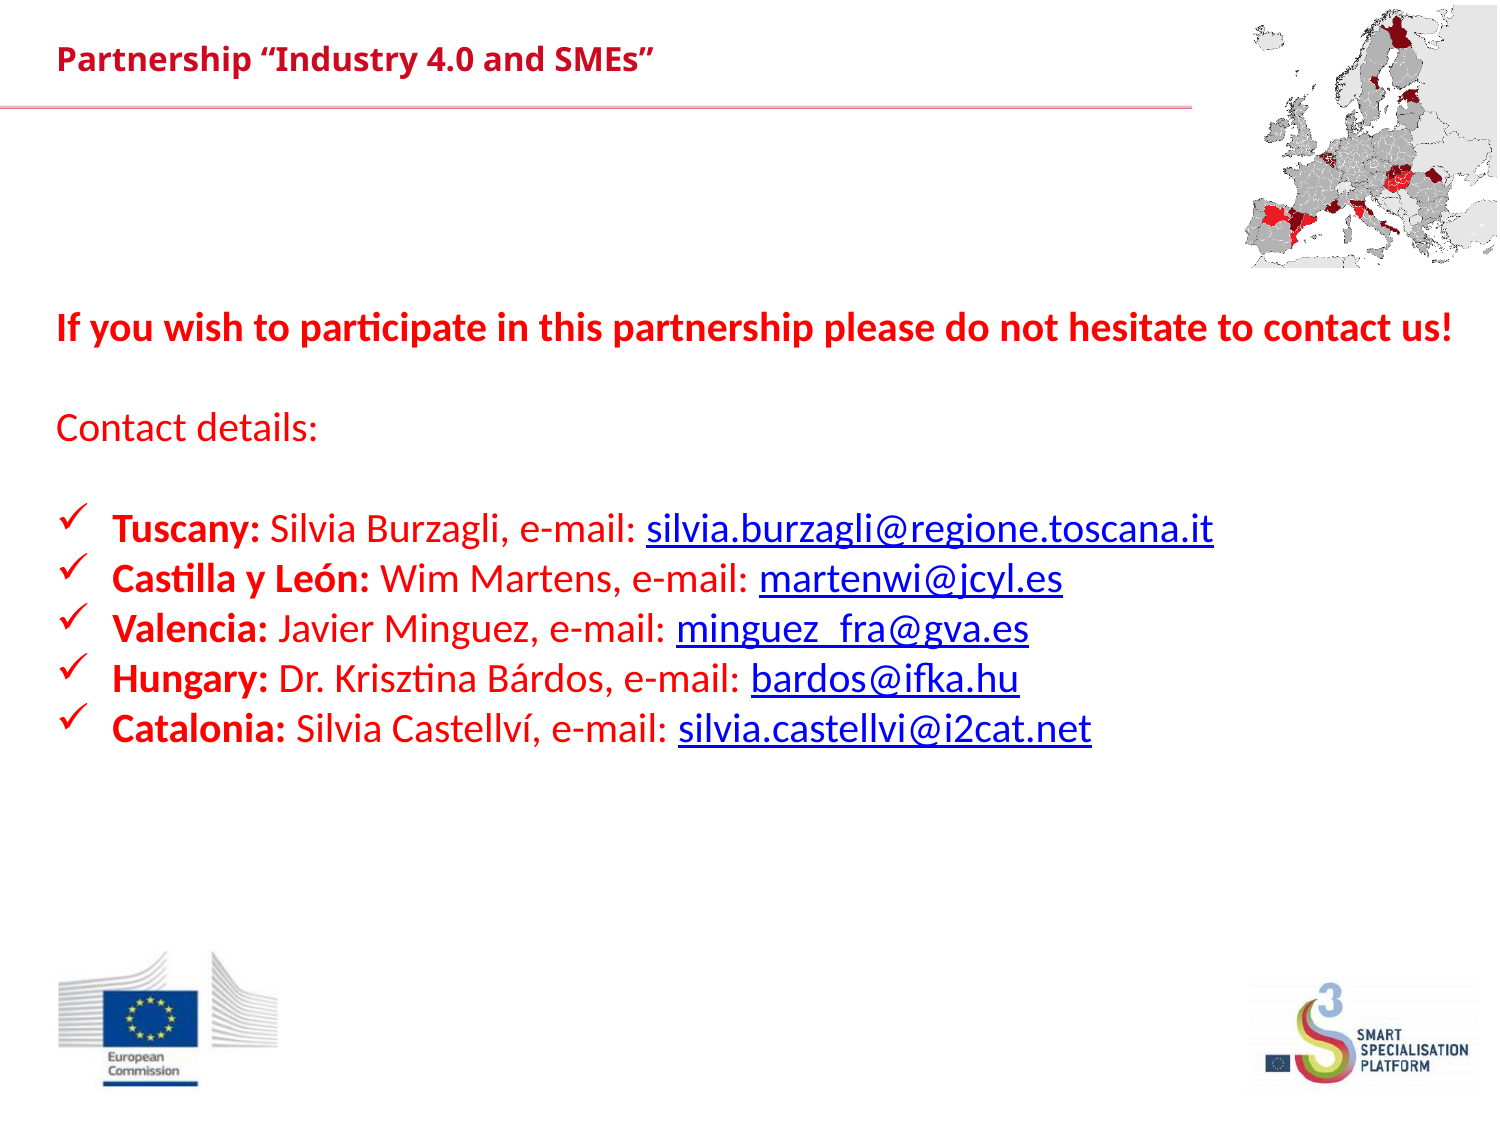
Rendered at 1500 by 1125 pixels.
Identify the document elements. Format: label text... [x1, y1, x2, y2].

text_box If you wish to participate in this partnership please do not hesitate to contact us! Contact details: Tuscany: Silvia Burzagli, e-mail: silvia.burzagli@regione.toscana.it Castilla y León: Wim Martens, e-mail: martenwi@jcyl.es Valencia: Javier Minguez, e-mail: minguez_fra@gva.es Hungary: Dr. Krisztina Bárdos, e-mail: bardos@ifka.hu Catalonia: Silvia Castellví, e-mail: silvia.castellvi@i2cat.net [41, 292, 1483, 908]
picture [1230, 4, 1497, 268]
picture [1246, 978, 1479, 1093]
text_box Partnership “Industry 4.0 and SMEs” [41, 30, 1225, 86]
picture [41, 941, 294, 1093]
